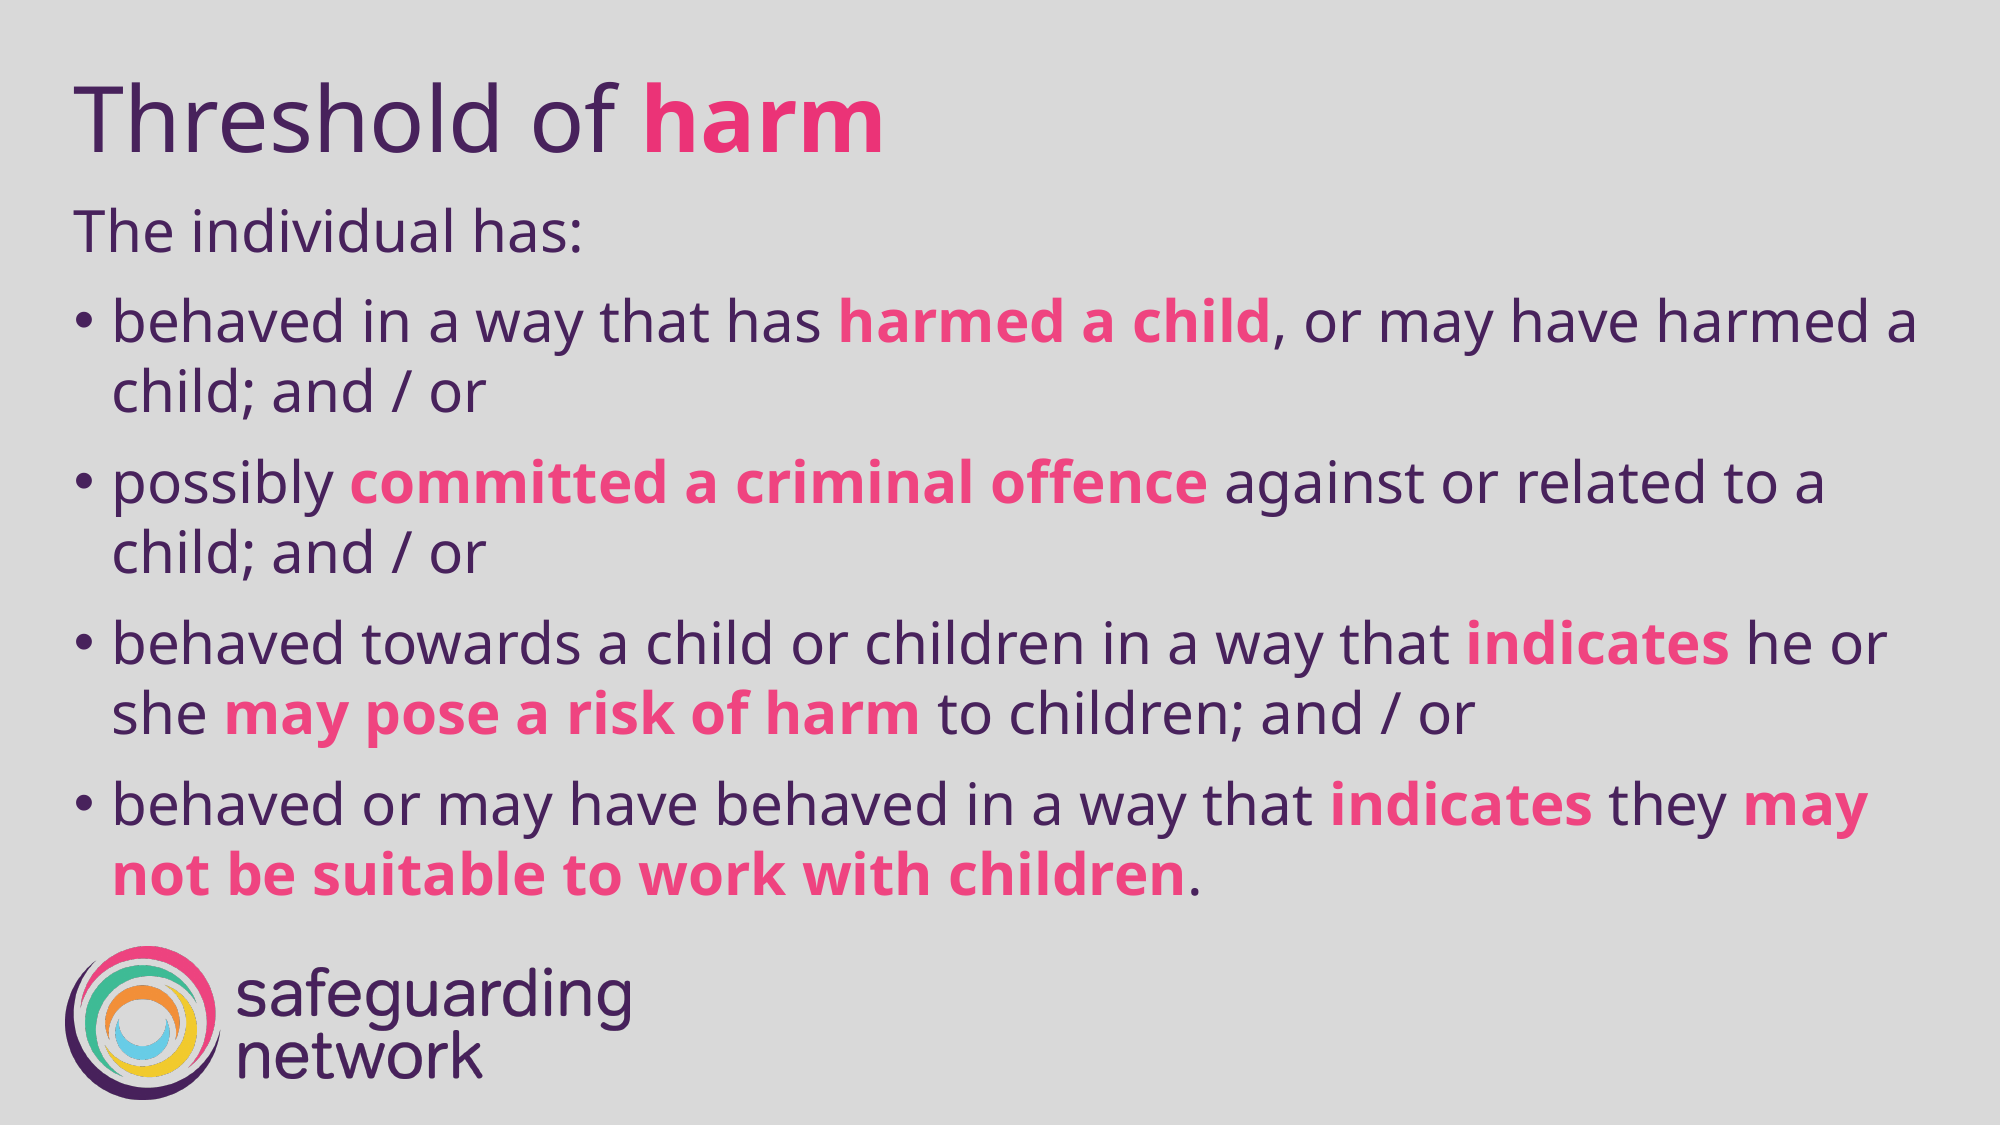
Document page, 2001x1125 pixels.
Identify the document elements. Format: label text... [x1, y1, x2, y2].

picture [65, 946, 630, 1100]
text_box The individual has: behaved in a way that has harmed a child, or may have harmed a child; and / or possibly committed a criminal offence against or related to a child; and / or behaved towards a child or children in a way that indicates he or she may pose a risk of harm to children; and / or behaved or may have behaved in a way that indicates they may not be suitable to work with children. [59, 186, 1941, 917]
title Threshold of harm [59, 59, 1784, 186]
